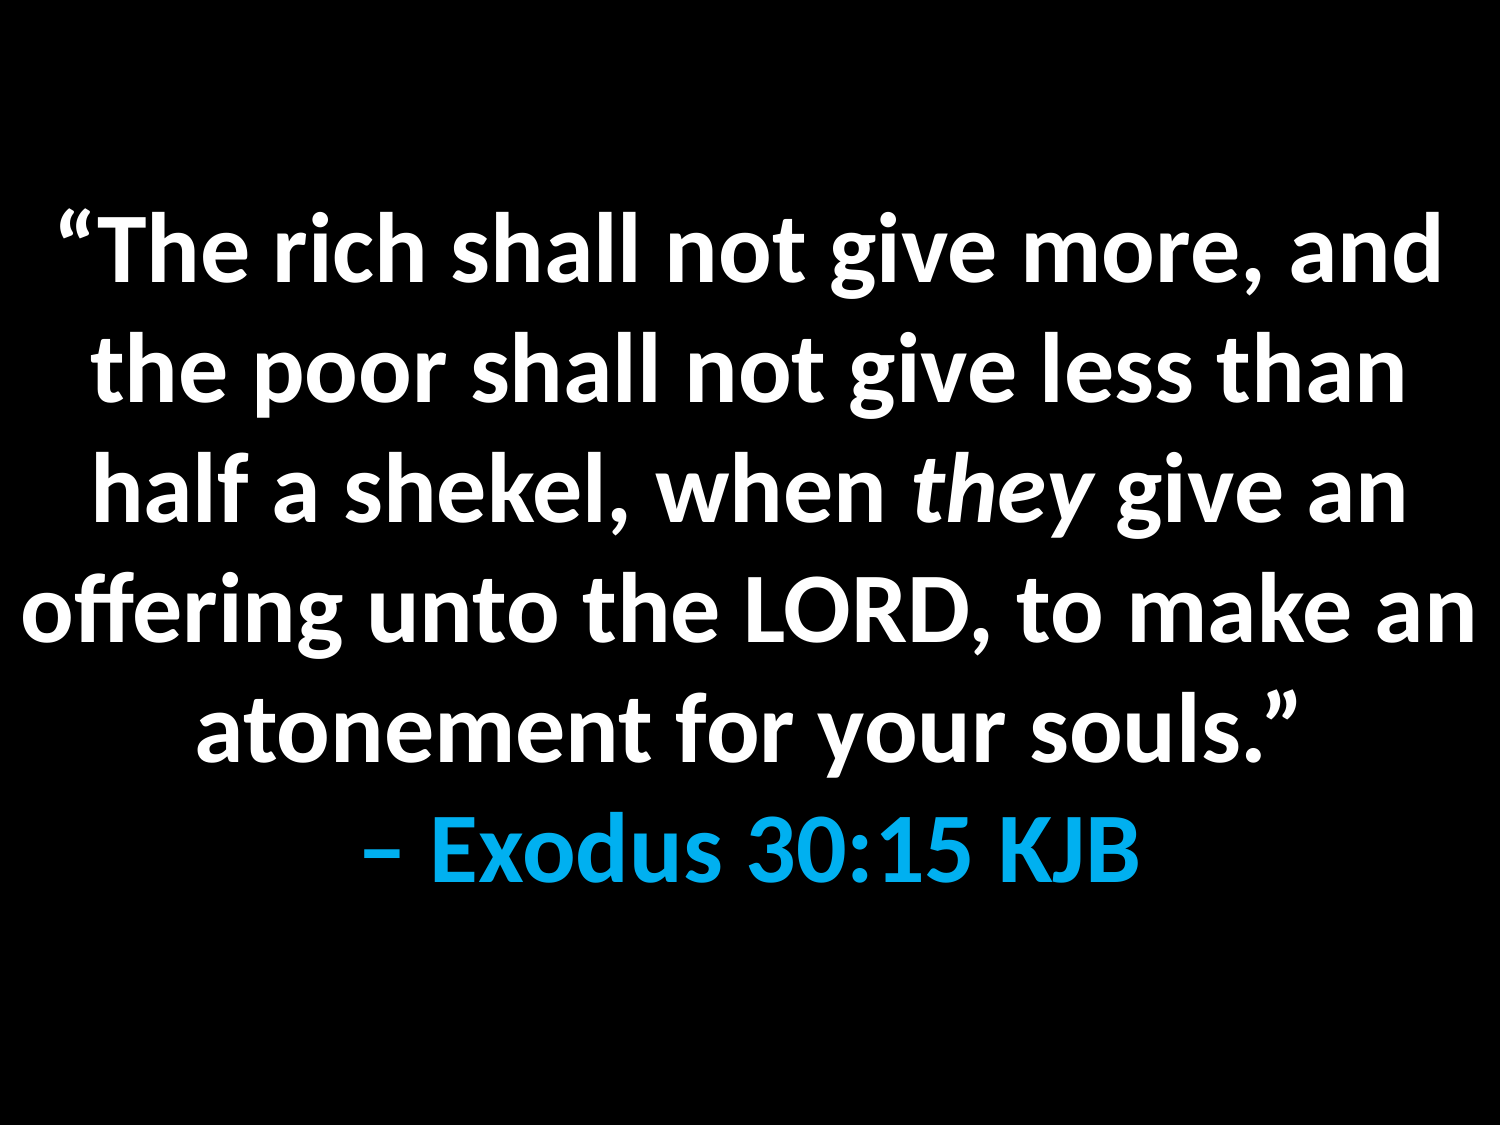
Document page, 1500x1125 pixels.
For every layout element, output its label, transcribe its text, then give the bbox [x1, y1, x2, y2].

text_box “The rich shall not give more, and the poor shall not give less than half a shekel, when they give an offering unto the LORD, to make an atonement for your souls.” – Exodus 30:15 KJB [0, 174, 1500, 910]
